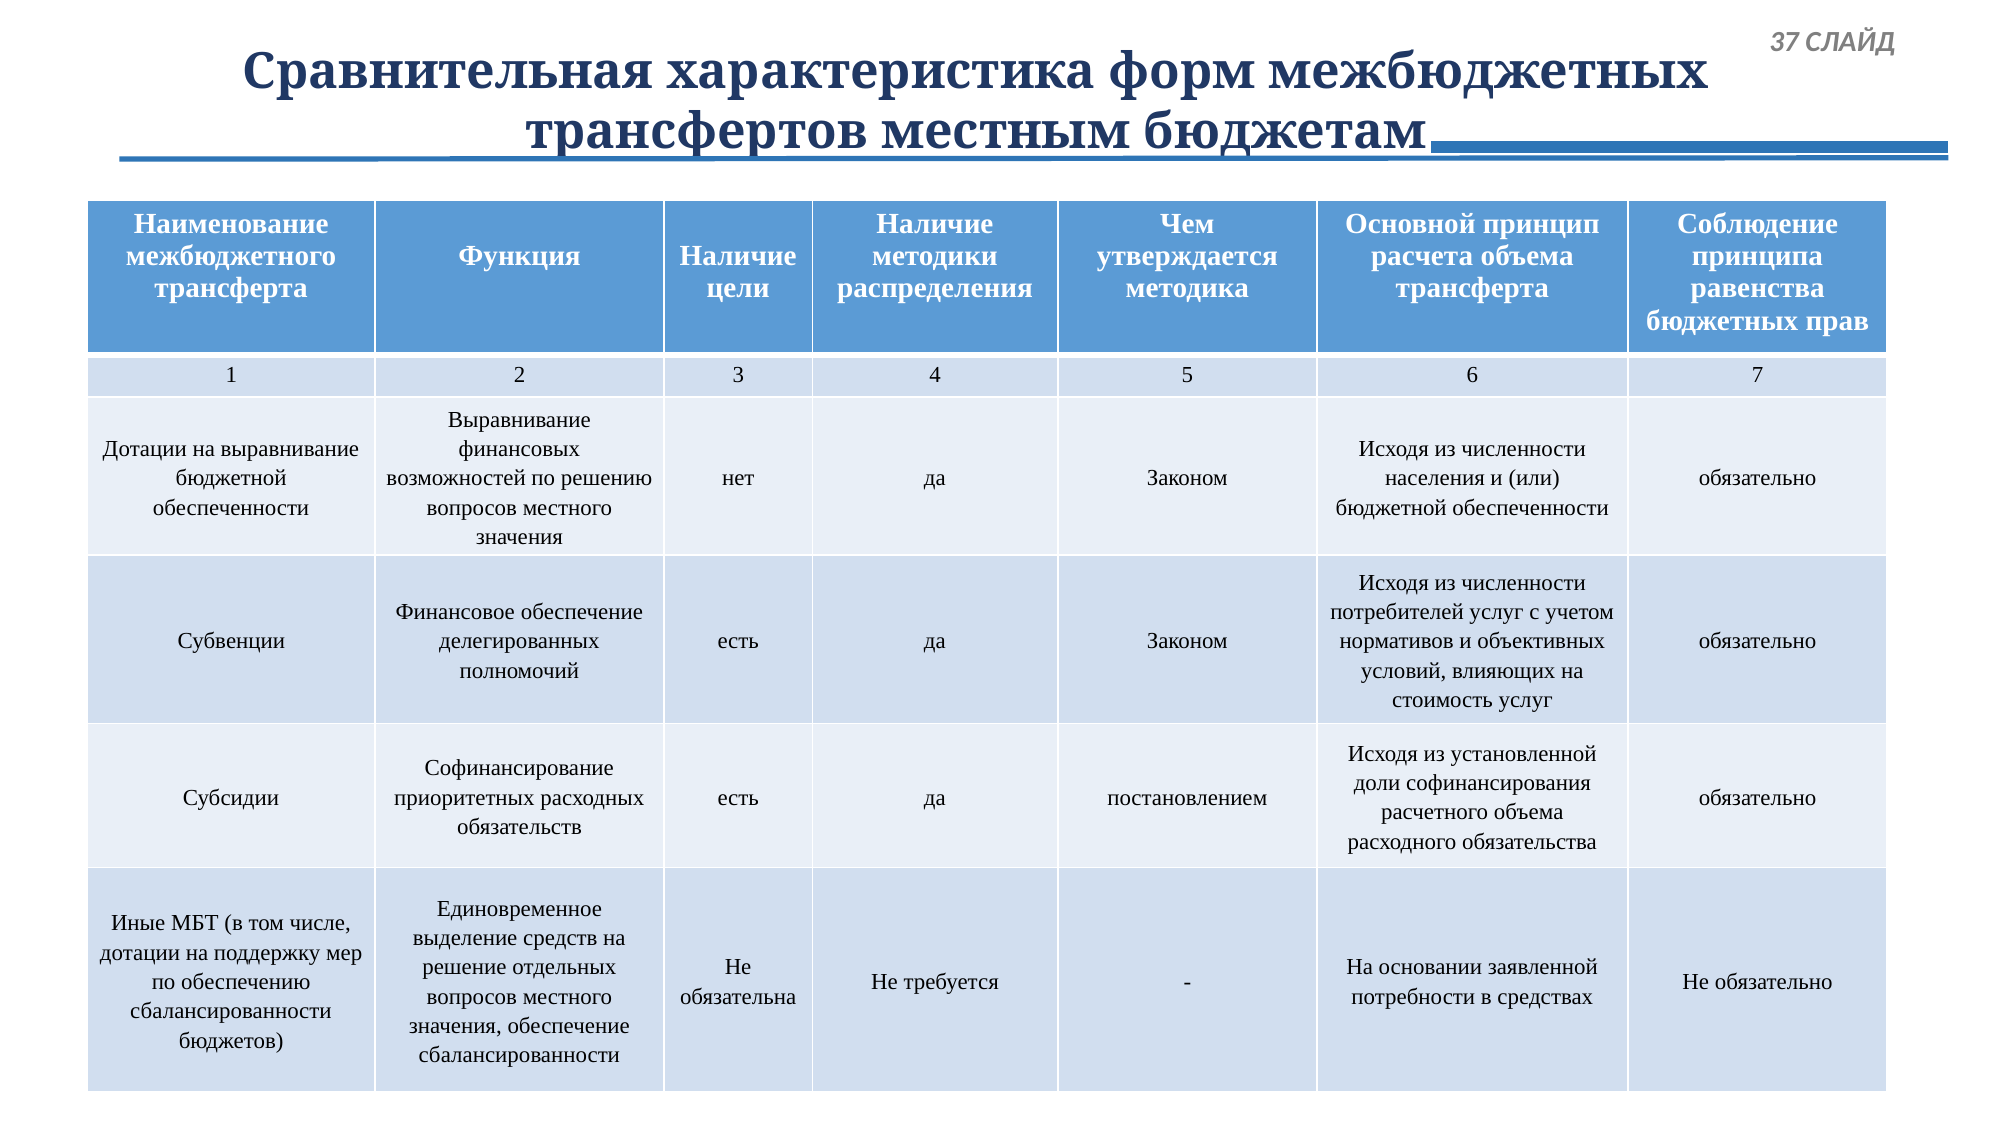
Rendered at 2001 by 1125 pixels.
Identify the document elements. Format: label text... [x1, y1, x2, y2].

table_cell Субсидии [88, 724, 374, 867]
table_cell 1 [88, 358, 374, 396]
table_cell да [813, 556, 1057, 723]
table_cell 3 [665, 358, 812, 396]
table_cell обязательно [1629, 398, 1886, 554]
table_cell Единовременное выделение средств на решение отдельных вопросов местного значения, обеспечение сбалансированности [376, 868, 663, 1091]
table_cell 7 [1629, 358, 1886, 396]
table_header Функция [376, 201, 663, 352]
table_cell 2 [376, 358, 663, 396]
table_cell обязательно [1629, 724, 1886, 867]
table_cell обязательно [1629, 556, 1886, 723]
table_header Наличие методики распределения [813, 201, 1057, 352]
table_cell Дотации на выравнивание бюджетной обеспеченности [88, 398, 374, 554]
table_cell да [813, 398, 1057, 554]
table_cell Не обязательна [665, 868, 812, 1091]
table_header Соблюдение принципа равенства бюджетных прав [1629, 201, 1886, 352]
table_cell 4 [813, 358, 1057, 396]
table_cell Не обязательно [1629, 868, 1886, 1091]
table_header Чем утверждается методика [1059, 201, 1316, 352]
table_cell Исходя из численности потребителей услуг с учетом нормативов и объективных условий, влияющих на стоимость услуг [1318, 556, 1627, 723]
table_cell - [1059, 868, 1316, 1091]
table_cell есть [665, 724, 812, 867]
table_cell есть [665, 556, 812, 723]
table_cell Софинансирование приоритетных расходных обязательств [376, 724, 663, 867]
table_cell Иные МБТ (в том числе, дотации на поддержку мер по обеспечению сбалансированности бюджетов) [88, 868, 374, 1091]
text_box 37 СЛАЙД [1741, 14, 1918, 65]
table_cell Исходя из установленной доли софинансирования расчетного объема расходного обязательства [1318, 724, 1627, 867]
table_cell 5 [1059, 358, 1316, 396]
title Сравнительная характеристика форм межбюджетных трансфертов местным бюджетам [75, 38, 1876, 158]
table_cell Субвенции [88, 556, 374, 723]
table_header Основной принцип расчета объема трансферта [1318, 201, 1627, 352]
table_cell да [813, 724, 1057, 867]
table_cell Законом [1059, 556, 1316, 723]
table_header Наименование межбюджетного трансферта [88, 201, 374, 352]
table_cell Выравнивание финансовых возможностей по решению вопросов местного значения [376, 398, 663, 554]
table_header Наличие цели [665, 201, 812, 352]
table_cell Не требуется [813, 868, 1057, 1091]
table_cell На основании заявленной потребности в средствах [1318, 868, 1627, 1091]
table_cell Исходя из численности населения и (или) бюджетной обеспеченности [1318, 398, 1627, 554]
table_cell Финансовое обеспечение делегированных полномочий [376, 556, 663, 723]
table_cell нет [665, 398, 812, 554]
table_cell Законом [1059, 398, 1316, 554]
table_cell постановлением [1059, 724, 1316, 867]
table_cell 6 [1318, 358, 1627, 396]
